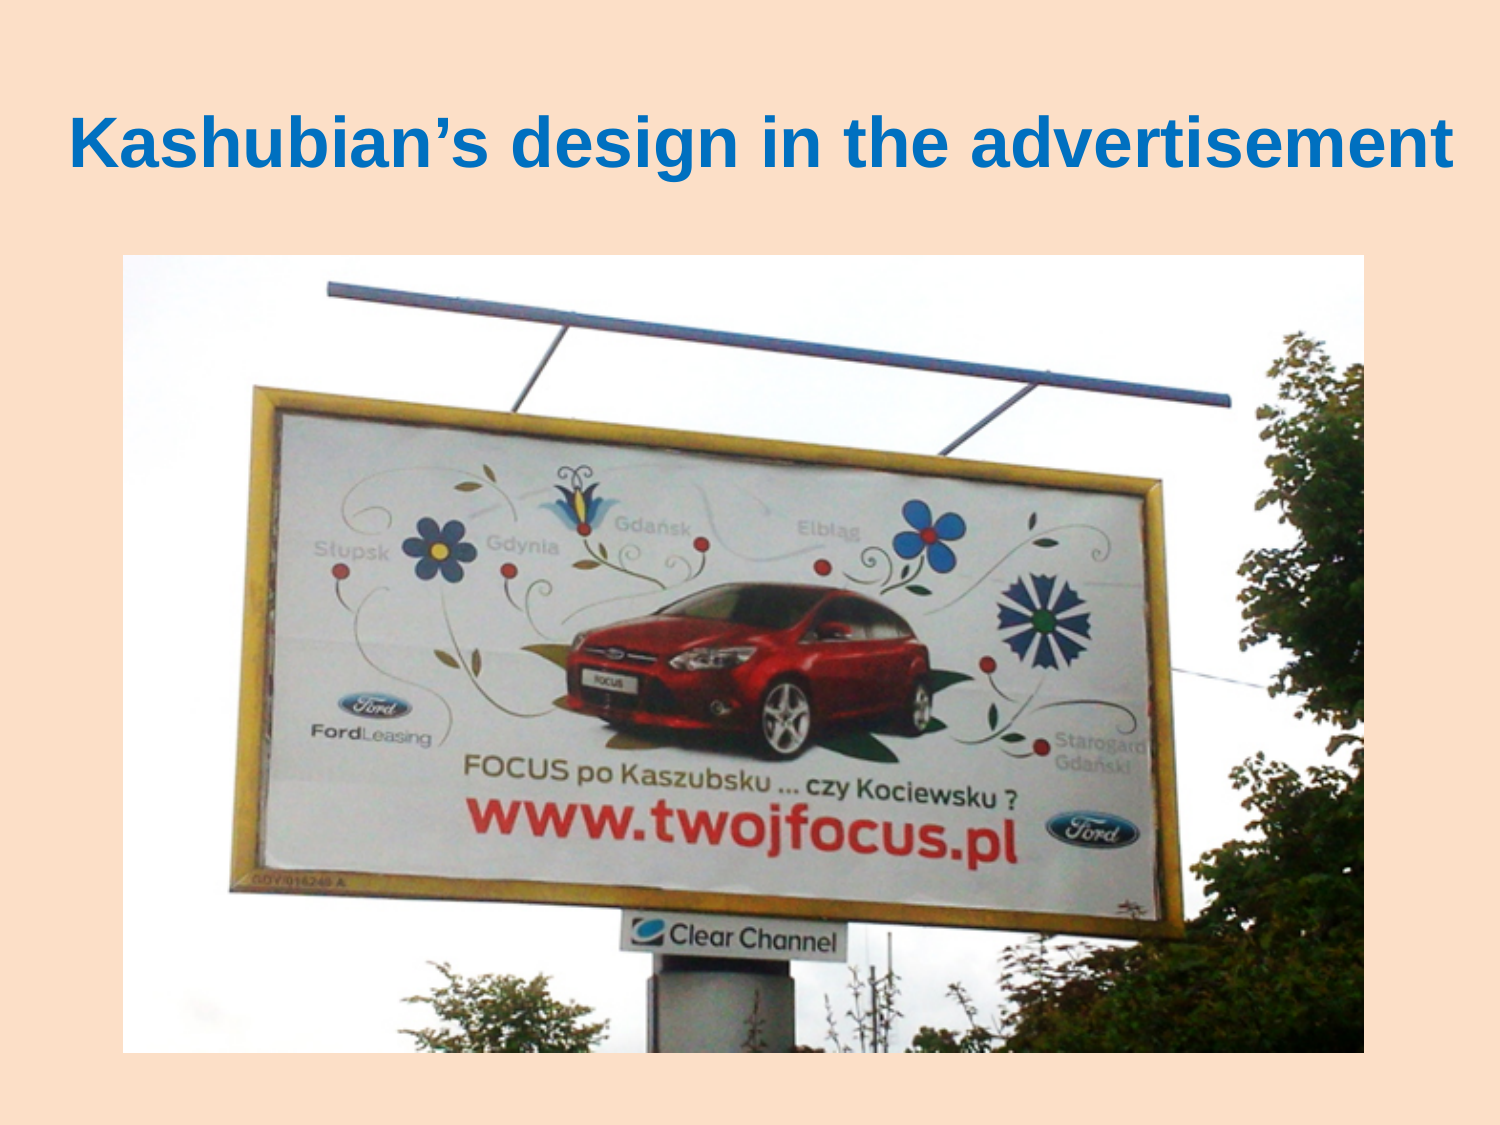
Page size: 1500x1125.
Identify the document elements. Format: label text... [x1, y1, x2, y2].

picture [123, 255, 1365, 1053]
title Kashubian’s design in the advertisement [53, 45, 1471, 233]
